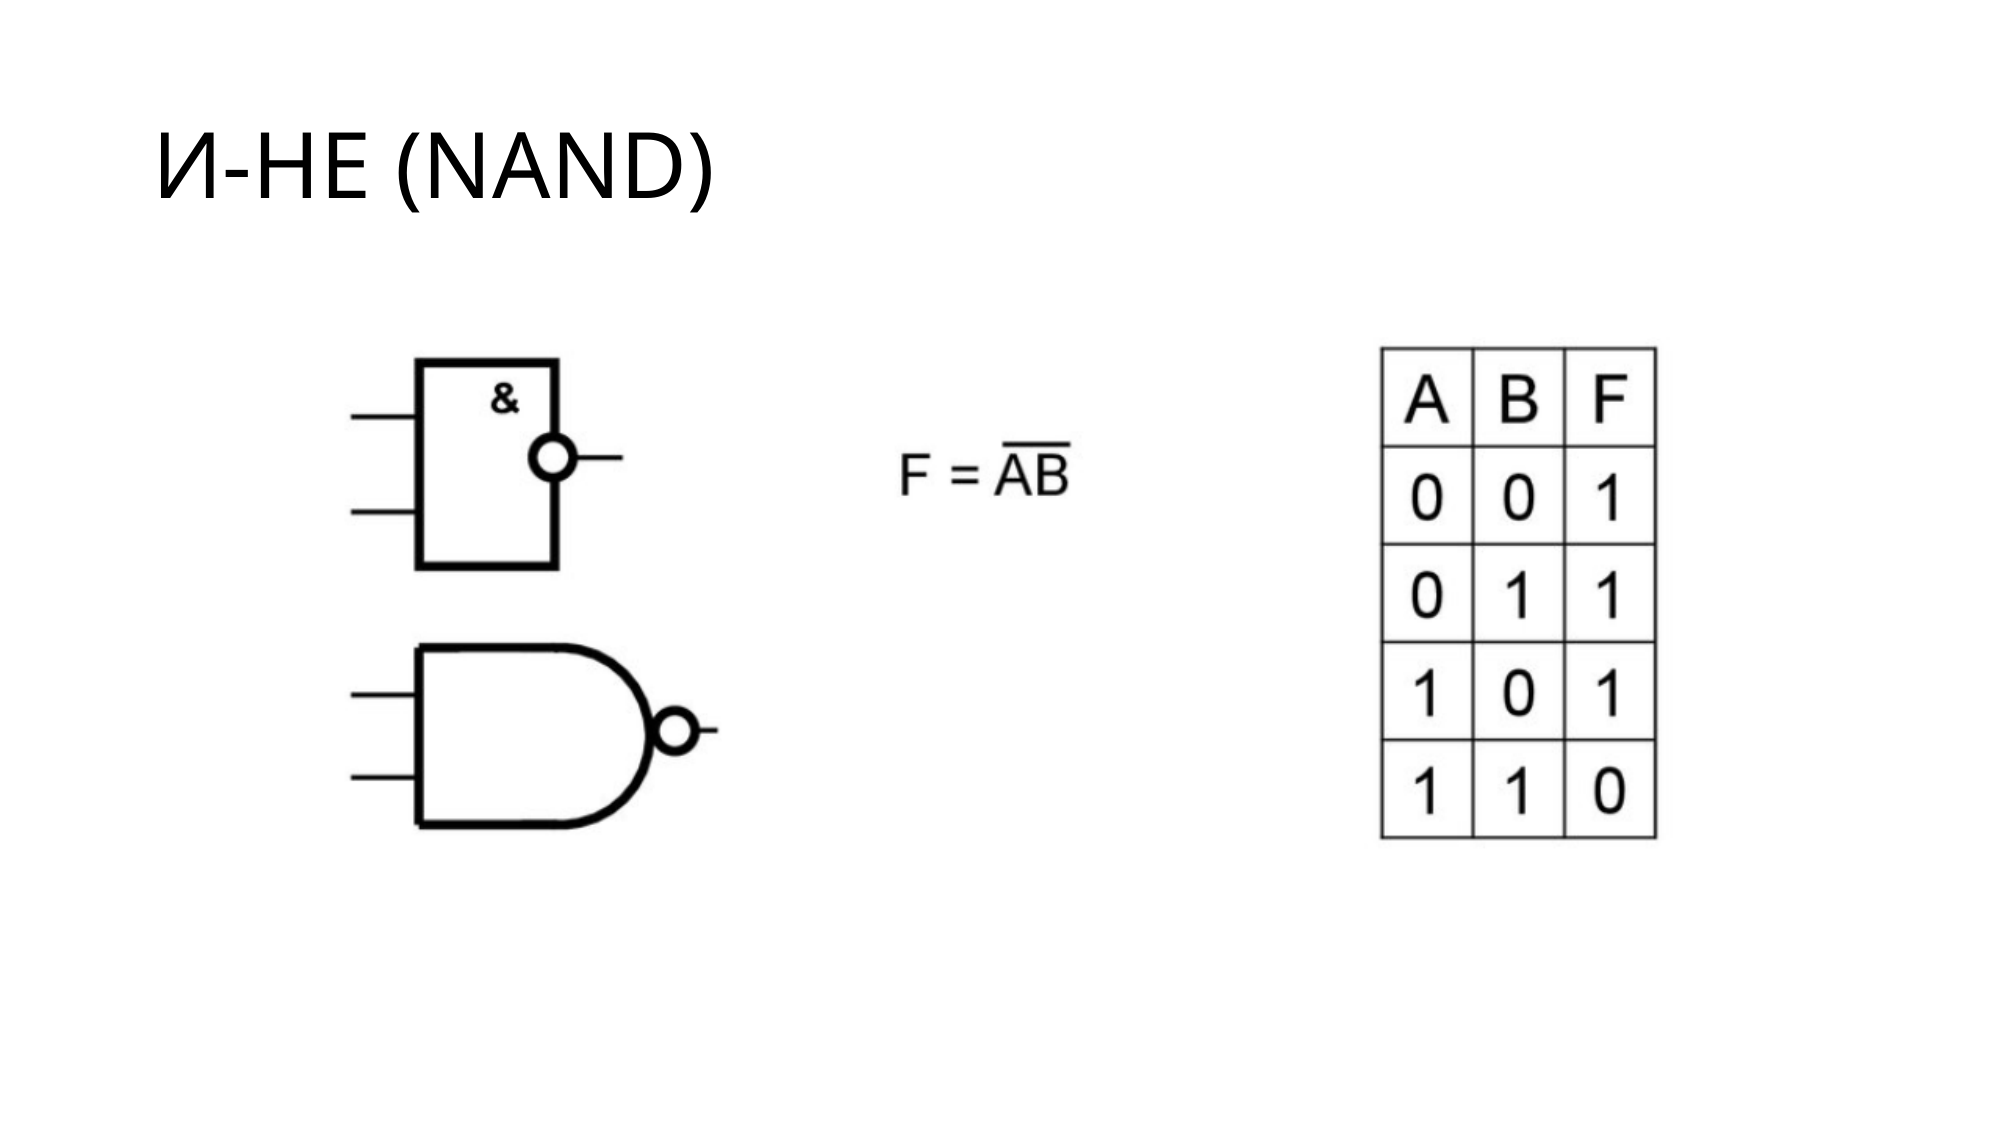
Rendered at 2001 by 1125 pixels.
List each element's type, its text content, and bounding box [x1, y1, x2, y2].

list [254, 308, 1701, 861]
title И-НЕ (NAND) [137, 59, 1863, 278]
